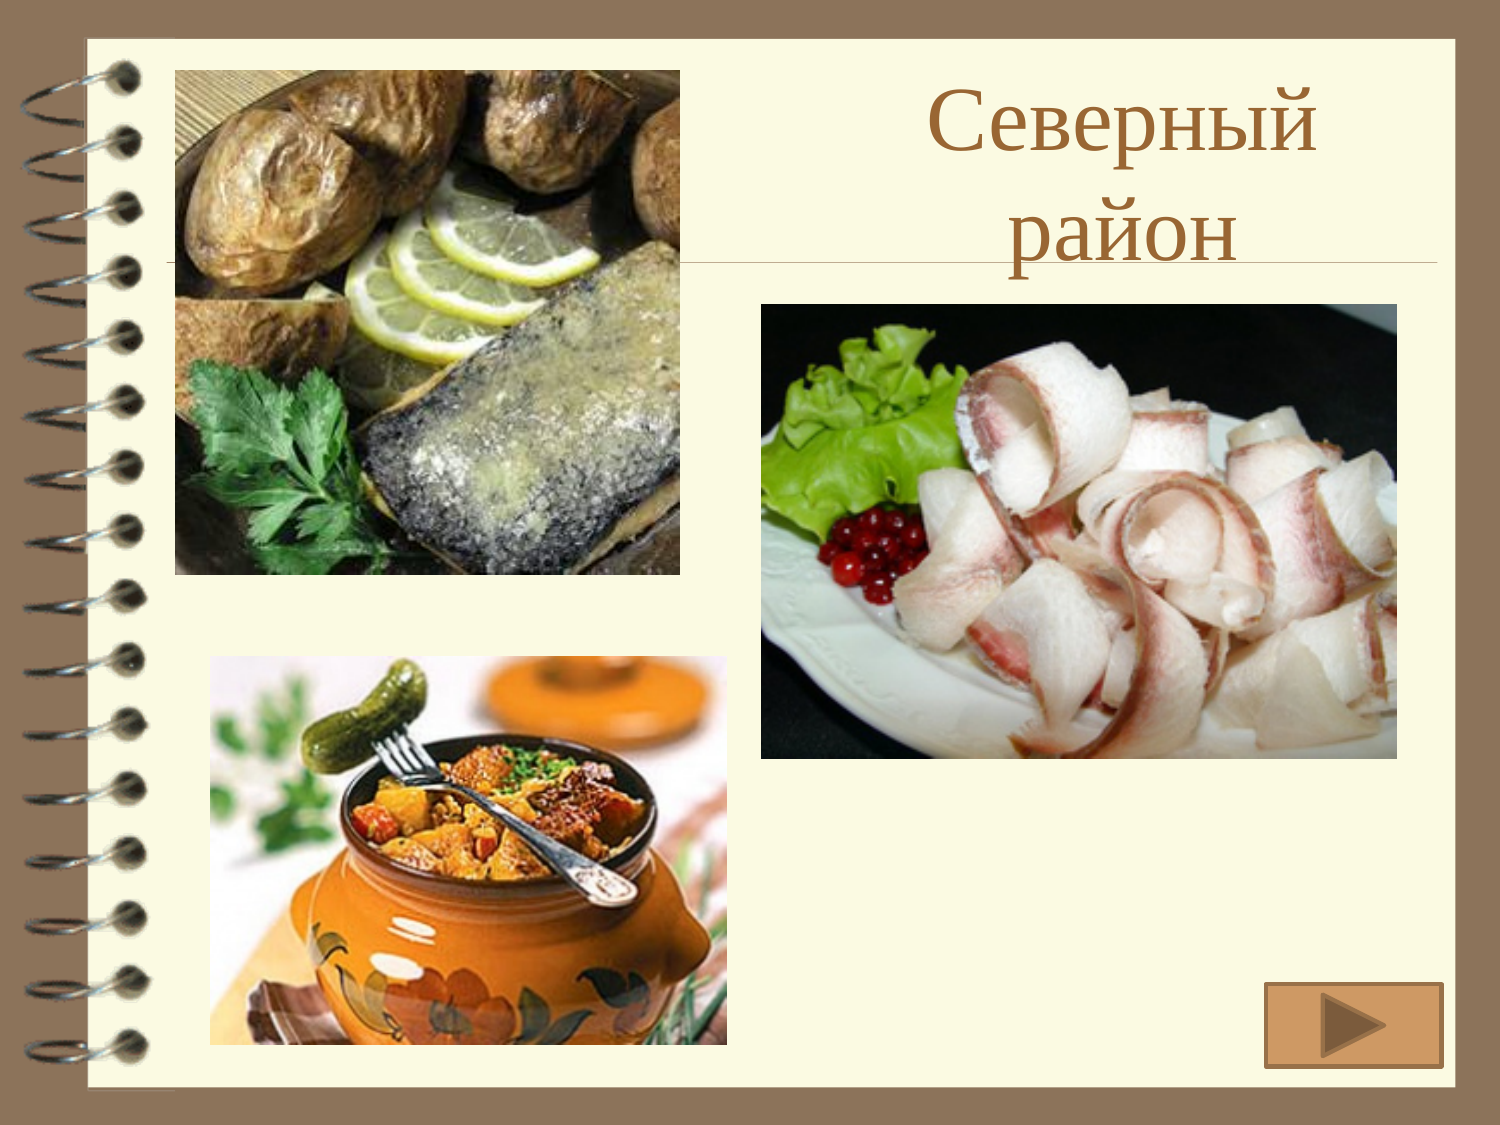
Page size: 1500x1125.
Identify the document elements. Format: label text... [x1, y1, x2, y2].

title Северный район [808, 74, 1438, 263]
text_box [1264, 982, 1444, 1069]
picture [210, 655, 727, 1045]
picture [0, 0, 680, 1125]
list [761, 304, 1398, 759]
